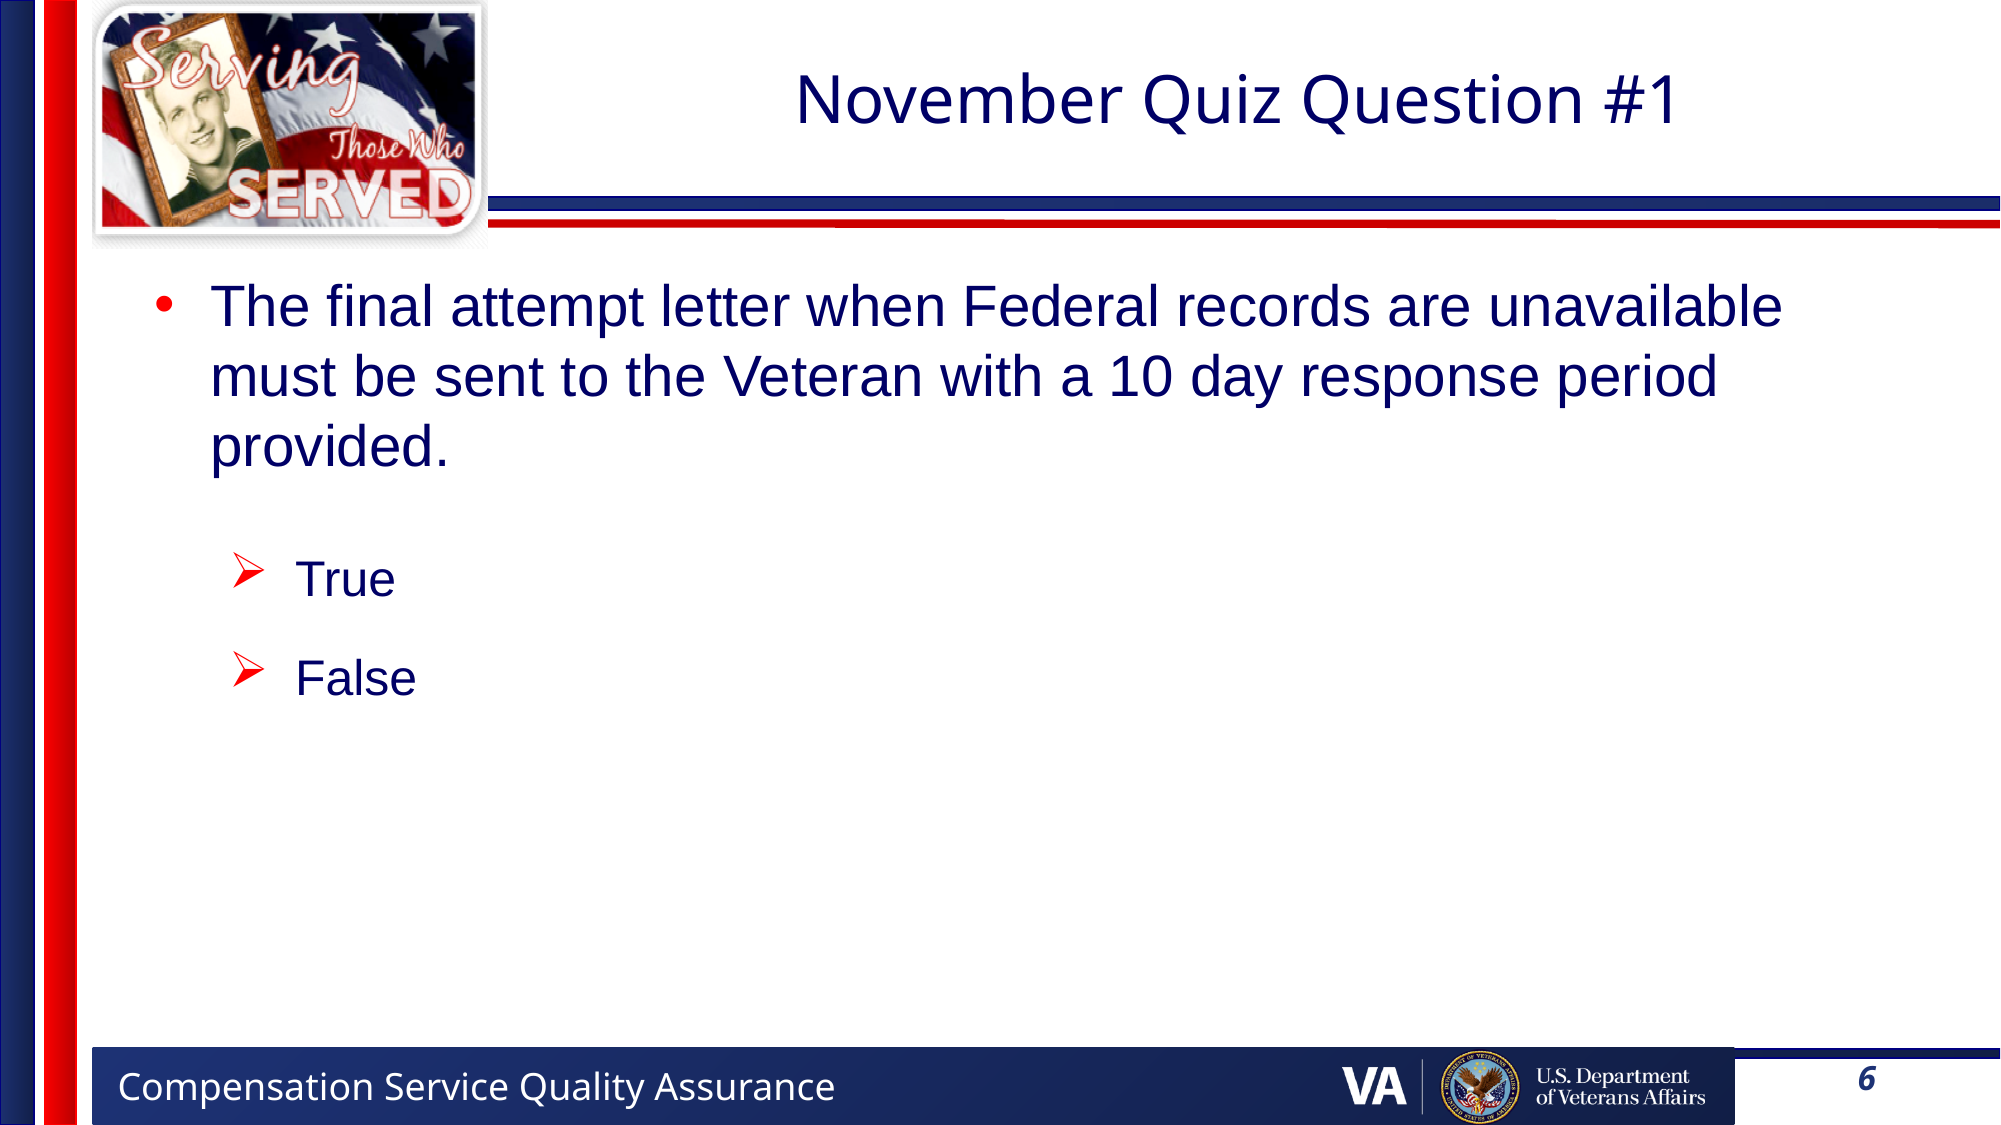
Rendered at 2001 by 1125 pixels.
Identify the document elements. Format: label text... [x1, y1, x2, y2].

slide_number 6 [1733, 1042, 2000, 1118]
list The final attempt letter when Federal records are unavailable must be sent to the Veteran with a 10 day response period provided. True False [138, 260, 1935, 1031]
title November Quiz Question #1 [479, 0, 2000, 194]
picture [92, 0, 488, 249]
picture [1342, 1049, 1705, 1125]
